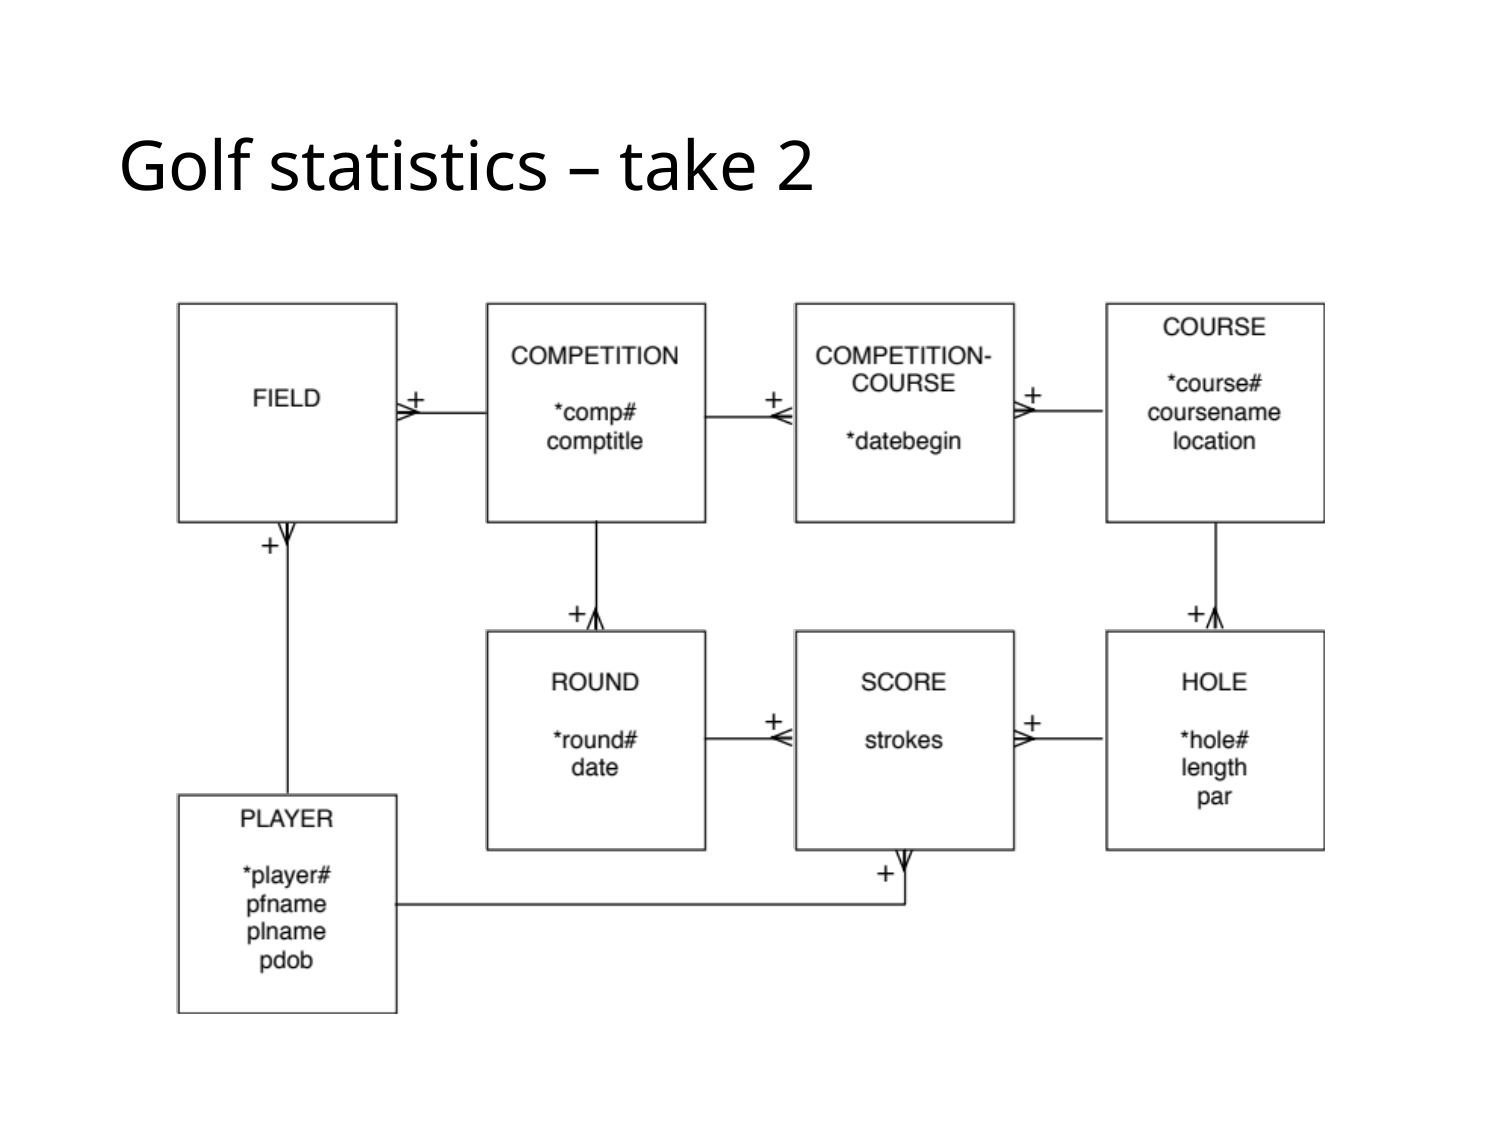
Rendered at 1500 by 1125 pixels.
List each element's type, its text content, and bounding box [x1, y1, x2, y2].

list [174, 299, 1325, 1014]
title Golf statistics – take 2 [103, 59, 1397, 278]
